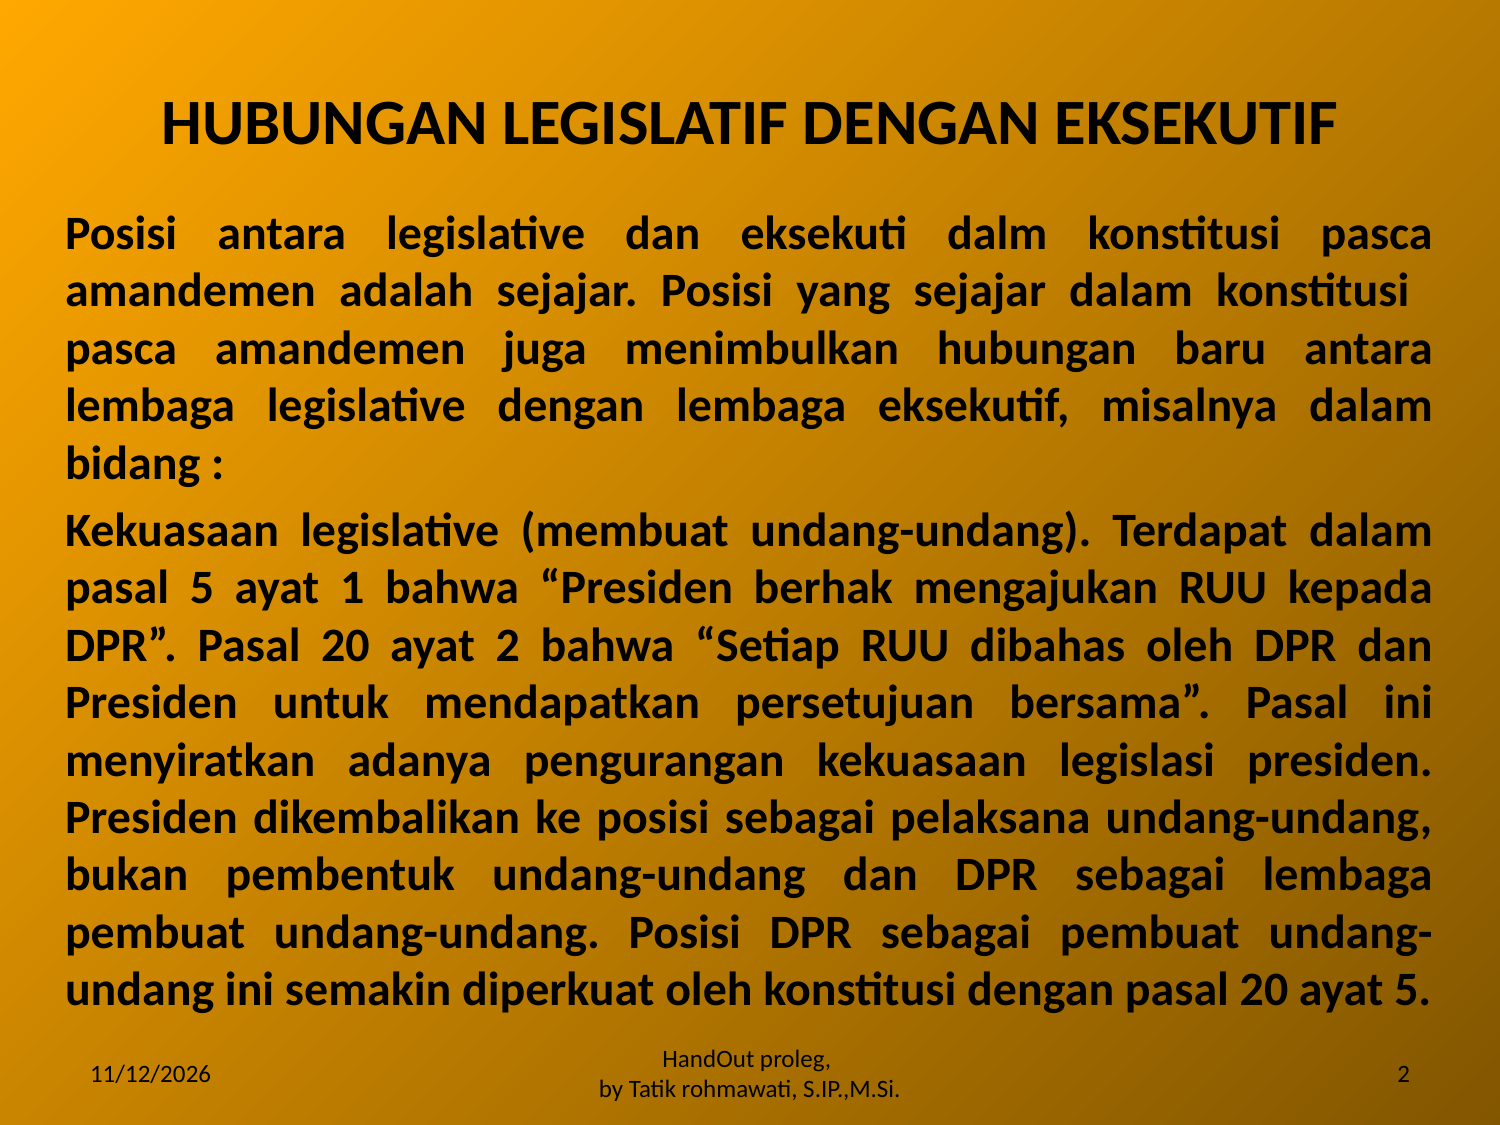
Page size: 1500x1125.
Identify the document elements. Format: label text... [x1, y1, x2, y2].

subtitle Posisi antara legislative dan eksekuti dalm konstitusi pasca amandemen adalah sejajar. Posisi yang sejajar dalam konstitusi pasca amandemen juga menimbulkan hubungan baru antara lembaga legislative dengan lembaga eksekutif, misalnya dalam bidang : Kekuasaan legislative (membuat undang-undang). Terdapat dalam pasal 5 ayat 1 bahwa “Presiden berhak mengajukan RUU kepada DPR”. Pasal 20 ayat 2 bahwa “Setiap RUU dibahas oleh DPR dan Presiden untuk mendapatkan persetujuan bersama”. Pasal ini menyiratkan adanya pengurangan kekuasaan legislasi presiden. Presiden dikembalikan ke posisi sebagai pelaksana undang-undang, bukan pembentuk undang-undang dan DPR sebagai lembaga pembuat undang-undang. Posisi DPR sebagai pembuat undang-undang ini semakin diperkuat oleh konstitusi dengan pasal 20 ayat 5. [50, 193, 1450, 1043]
footer HandOut proleg, by Tatik rohmawati, S.IP.,M.Si. [512, 1042, 988, 1103]
title HUBUNGAN LEGISLATIF DENGAN EKSEKUTIF [112, 43, 1388, 193]
slide_number 2 [1074, 1042, 1425, 1103]
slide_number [75, 1042, 425, 1103]
